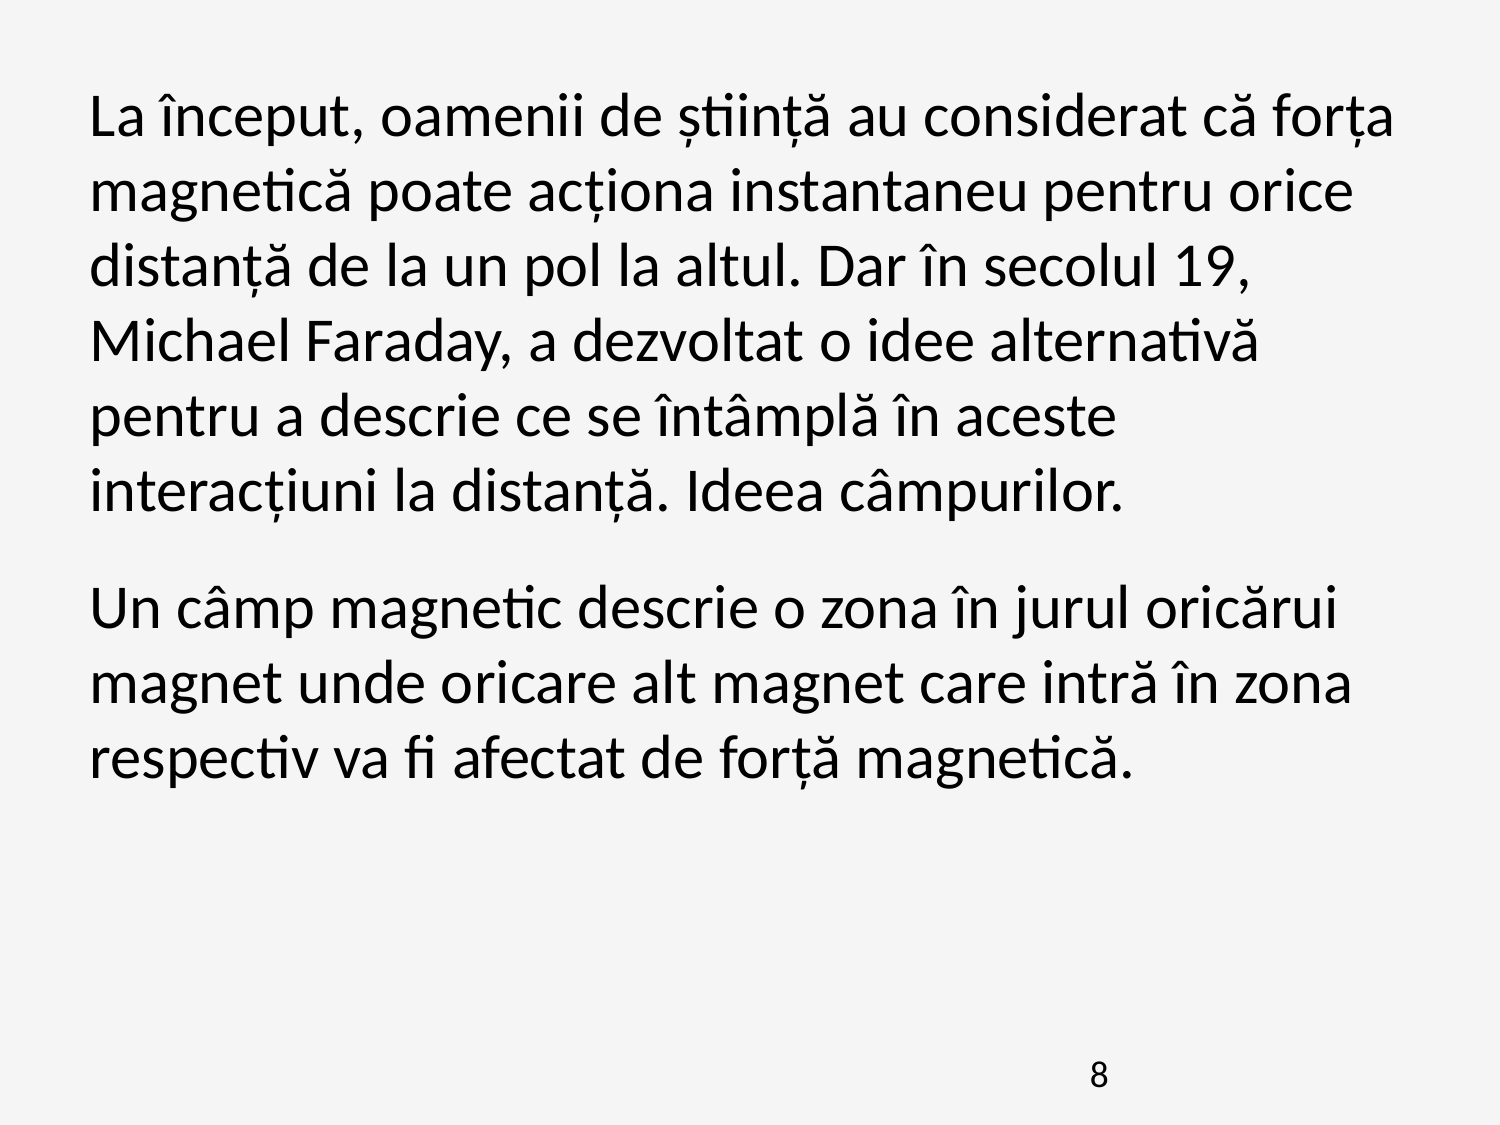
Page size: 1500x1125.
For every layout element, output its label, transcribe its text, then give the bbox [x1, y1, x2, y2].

text_box La început, oamenii de știință au considerat că forța magnetică poate acționa instantaneu pentru orice distanță de la un pol la altul. Dar în secolul 19, Michael Faraday, a dezvoltat o idee alternativă pentru a descrie ce se întâmplă în aceste interacțiuni la distanță. Ideea câmpurilor. Un câmp magnetic descrie o zona în jurul oricărui magnet unde oricare alt magnet care intră în zona respectiv va fi afectat de forță magnetică. [74, 66, 1425, 1005]
text_box 8 [1074, 1042, 1425, 1103]
